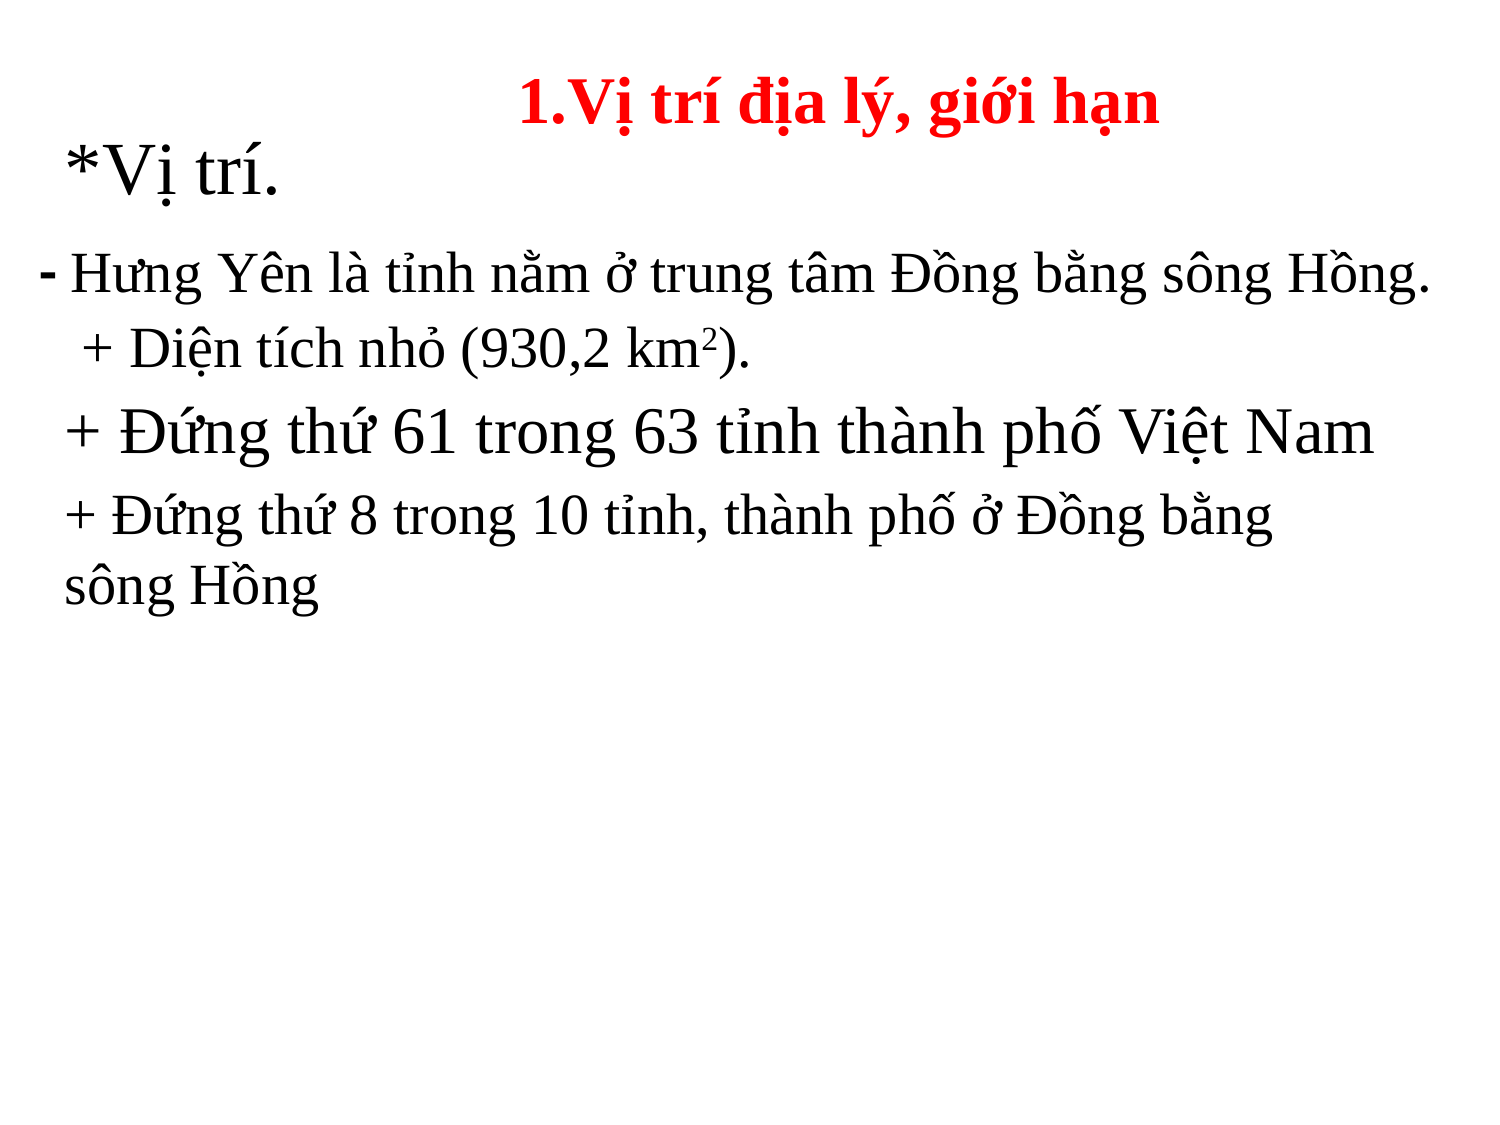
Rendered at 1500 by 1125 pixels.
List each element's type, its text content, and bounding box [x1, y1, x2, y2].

text_box + Đứng thứ 61 trong 63 tỉnh thành phố Việt Nam [50, 379, 1494, 474]
text_box *Vị trí. [49, 112, 800, 218]
text_box 1.Vị trí địa lý, giới hạn [502, 49, 1177, 145]
text_box + Đứng thứ 8 trong 10 tỉnh, thành phố ở Đồng bằng sông Hồng [50, 468, 1363, 624]
text_box + Diện tích nhỏ (930,2 km2). [67, 301, 768, 379]
text_box - Hưng Yên là tỉnh nằm ở trung tâm Đồng bằng sông Hồng. [24, 226, 1463, 312]
